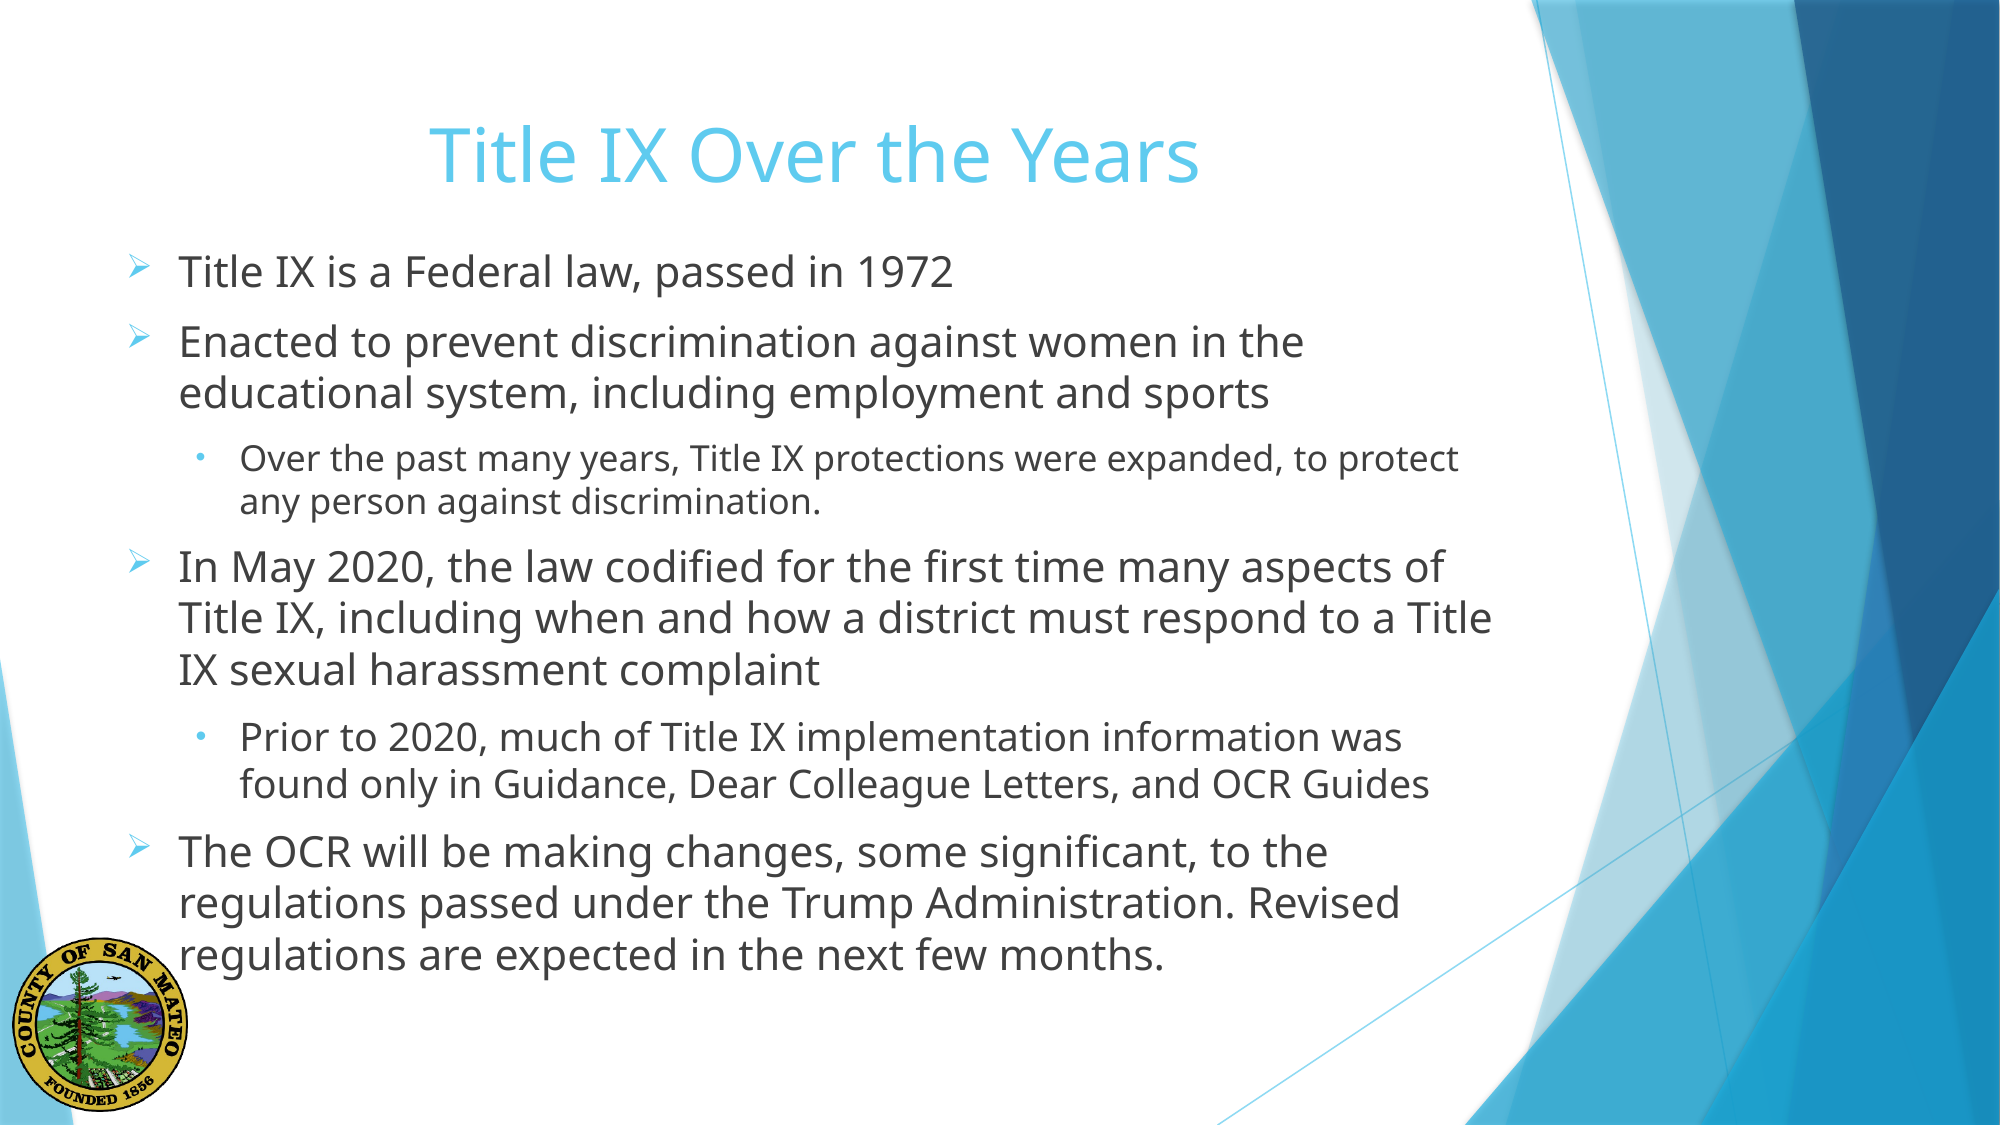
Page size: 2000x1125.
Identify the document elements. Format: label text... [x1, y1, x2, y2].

picture [11, 936, 188, 1112]
title Title IX Over the Years [111, 99, 1521, 237]
list Title IX is a Federal law, passed in 1972 Enacted to prevent discrimination against women in the educational system, including employment and sports Over the past many years, Title IX protections were expanded, to protect any person against discrimination. In May 2020, the law codified for the first time many aspects of Title IX, including when and how a district must respond to a Title IX sexual harassment complaint Prior to 2020, much of Title IX implementation information was found only in Guidance, Dear Colleague Letters, and OCR Guides The OCR will be making changes, some significant, to the regulations passed under the Trump Administration. Revised regulations are expected in the next few months. [111, 237, 1521, 992]
